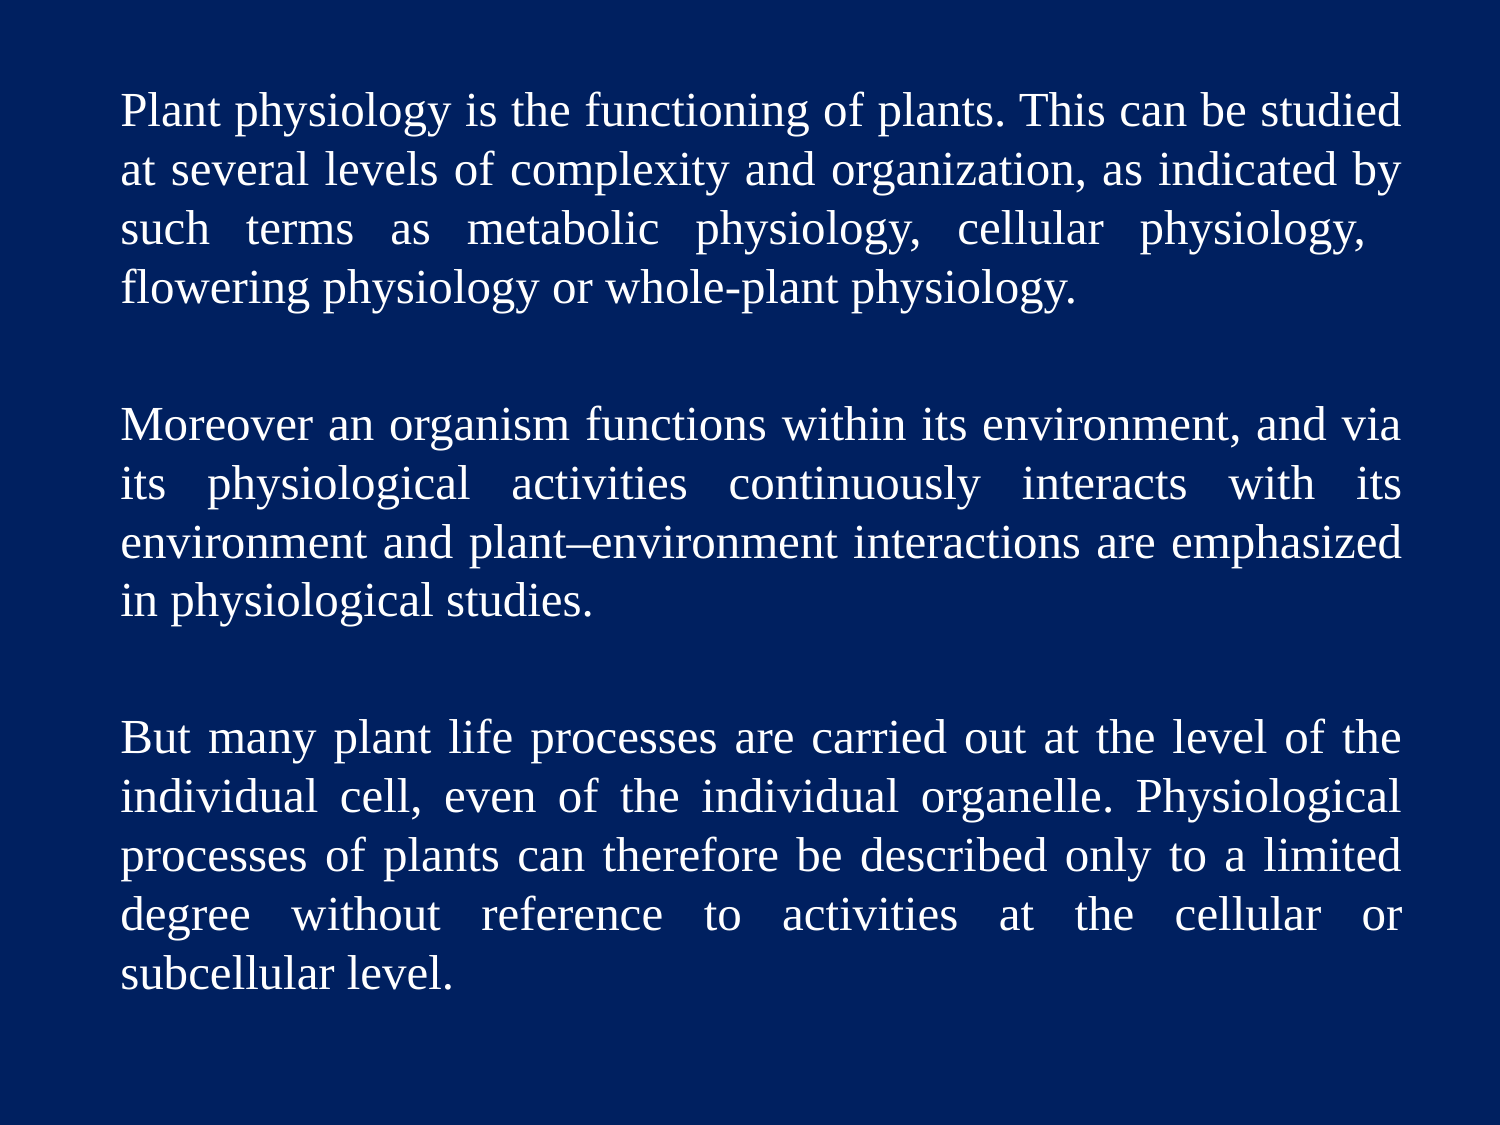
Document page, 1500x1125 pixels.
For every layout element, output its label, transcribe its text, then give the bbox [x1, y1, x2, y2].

subtitle Plant physiology is the functioning of plants. This can be studied at several levels of complexity and organization, as indicated by such terms as metabolic physiology, cellular physiology, flowering physiology or whole-plant physiology. Moreover an organism functions within its environment, and via its physiological activities continuously interacts with its environment and plant–environment interactions are emphasized in physiological studies. But many plant life processes are carried out at the level of the individual cell, even of the individual organelle. Physiological processes of plants can therefore be described only to a limited degree without reference to activities at the cellular or subcellular level. [105, 70, 1418, 1008]
